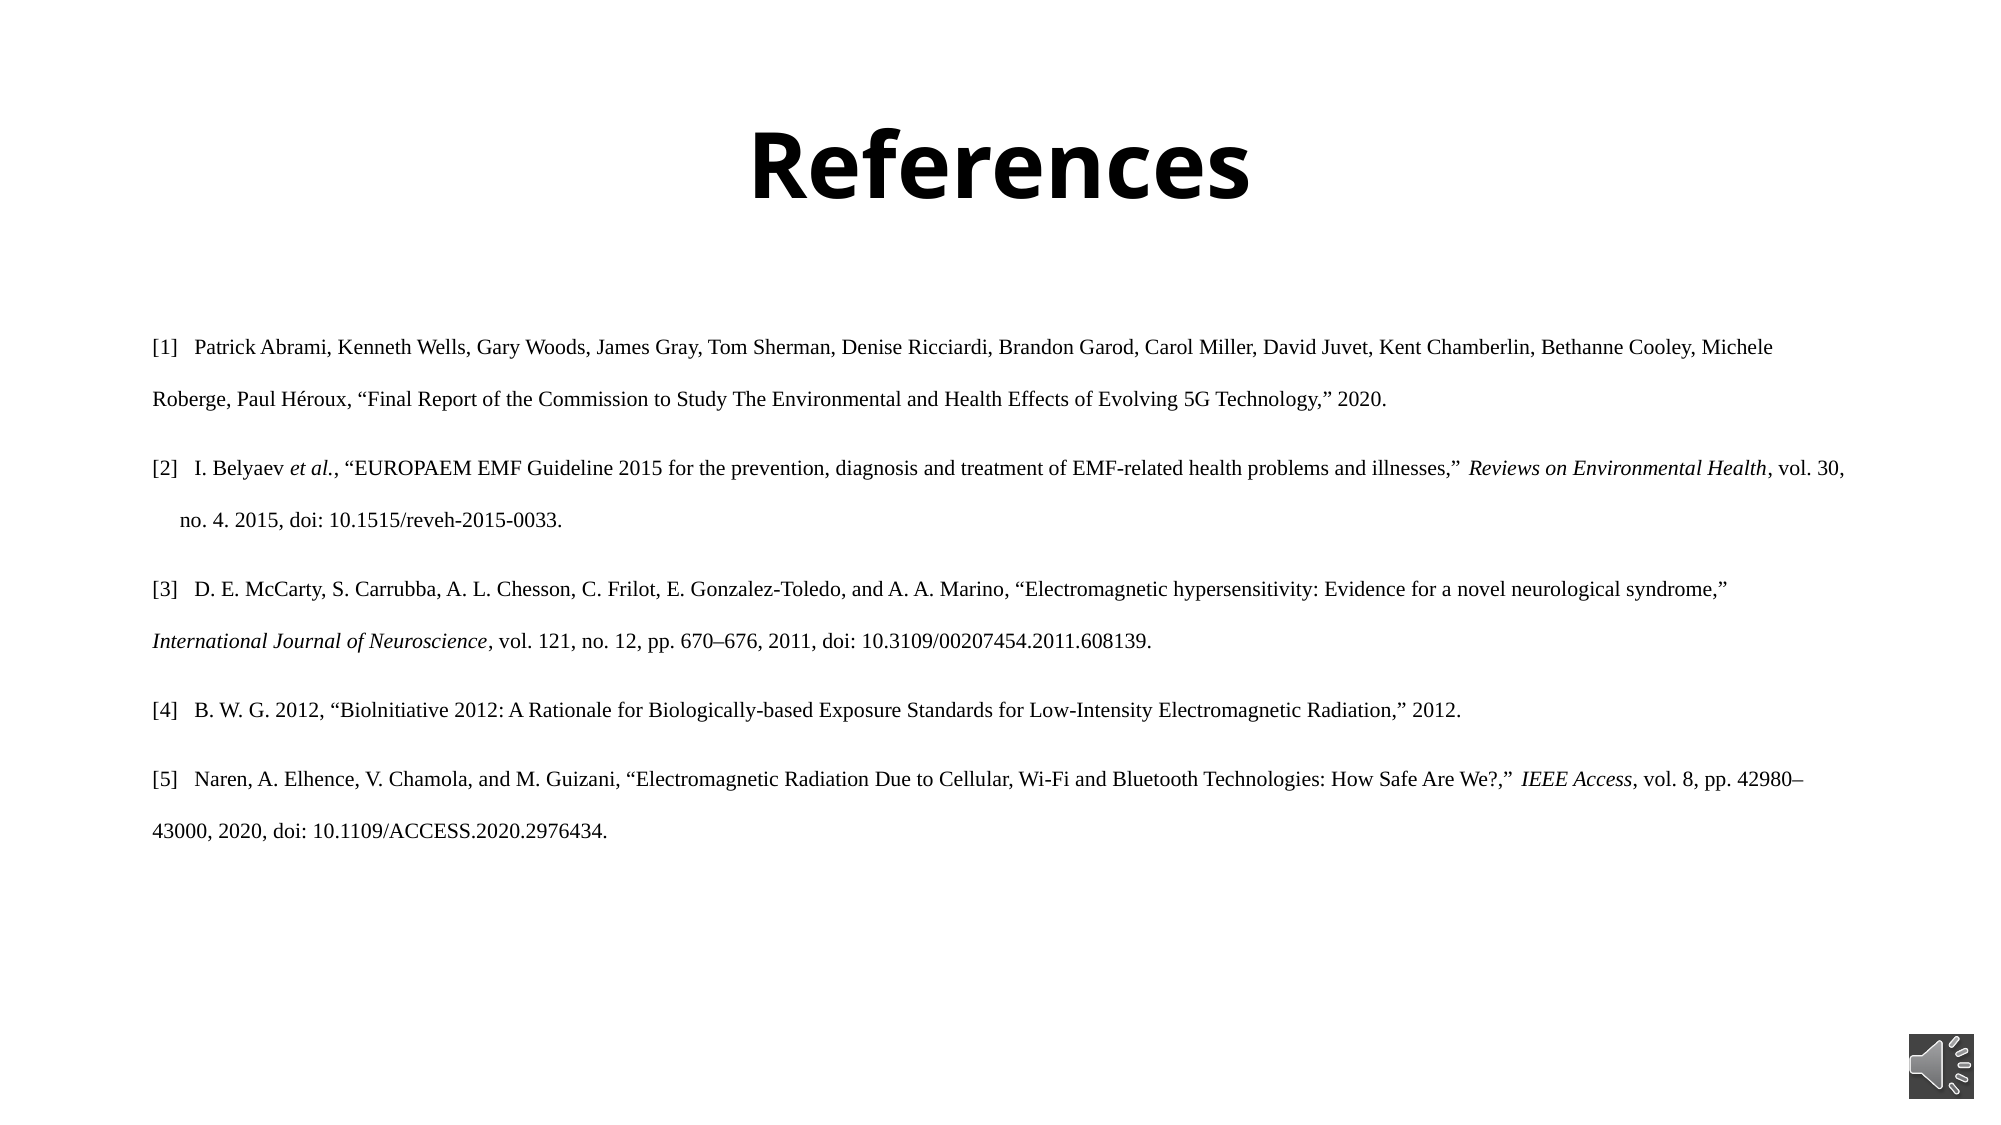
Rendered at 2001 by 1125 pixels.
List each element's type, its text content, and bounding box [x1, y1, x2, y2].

title References [137, 59, 1863, 278]
picture [1908, 1033, 1975, 1100]
list [1] Patrick Abrami, Kenneth Wells, Gary Woods, James Gray, Tom Sherman, Denise Ricciardi, Brandon Garod, Carol Miller, David Juvet, Kent Chamberlin, Bethanne Cooley, Michele Roberge, Paul Héroux, “Final Report of the Commission to Study The Environmental and Health Effects of Evolving 5G Technology,” 2020. [2] I. Belyaev et al., “EUROPAEM EMF Guideline 2015 for the prevention, diagnosis and treatment of EMF-related health problems and illnesses,” Reviews on Environmental Health, vol. 30, no. 4. 2015, doi: 10.1515/reveh-2015-0033. [3] D. E. McCarty, S. Carrubba, A. L. Chesson, C. Frilot, E. Gonzalez-Toledo, and A. A. Marino, “Electromagnetic hypersensitivity: Evidence for a novel neurological syndrome,” International Journal of Neuroscience, vol. 121, no. 12, pp. 670–676, 2011, doi: 10.3109/00207454.2011.608139. [4] B. W. G. 2012, “Biolnitiative 2012: A Rationale for Biologically-based Exposure Standards for Low-Intensity Electromagnetic Radiation,” 2012. [5] Naren, A. Elhence, V. Chamola, and M. Guizani, “Electromagnetic Radiation Due to Cellular, Wi-Fi and Bluetooth Technologies: How Safe Are We?,” IEEE Access, vol. 8, pp. 42980–43000, 2020, doi: 10.1109/ACCESS.2020.2976434. [137, 299, 1863, 1014]
